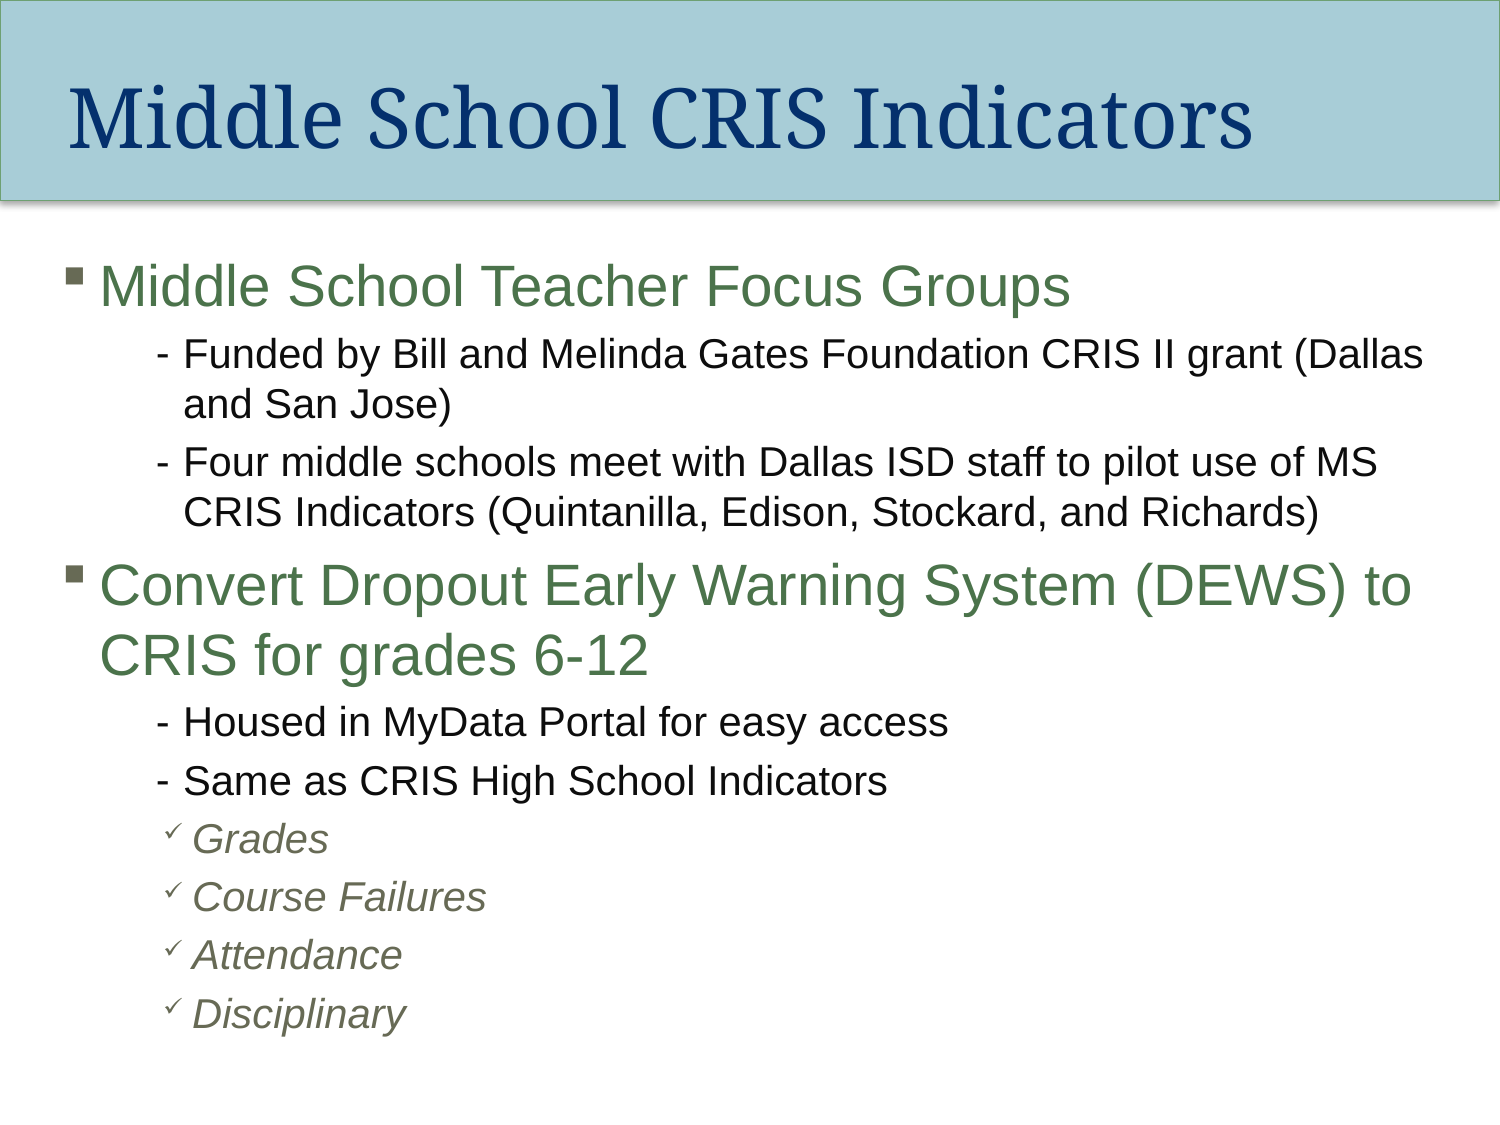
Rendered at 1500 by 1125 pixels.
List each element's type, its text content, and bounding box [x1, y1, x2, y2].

title Middle School CRIS Indicators [52, 30, 1500, 201]
list Middle School Teacher Focus Groups Funded by Bill and Melinda Gates Foundation CRIS II grant (Dallas and San Jose) Four middle schools meet with Dallas ISD staff to pilot use of MS CRIS Indicators (Quintanilla, Edison, Stockard, and Richards) Convert Dropout Early Warning System (DEWS) to CRIS for grades 6-12 Housed in MyData Portal for easy access Same as CRIS High School Indicators Grades Course Failures Attendance Disciplinary [46, 240, 1459, 1060]
